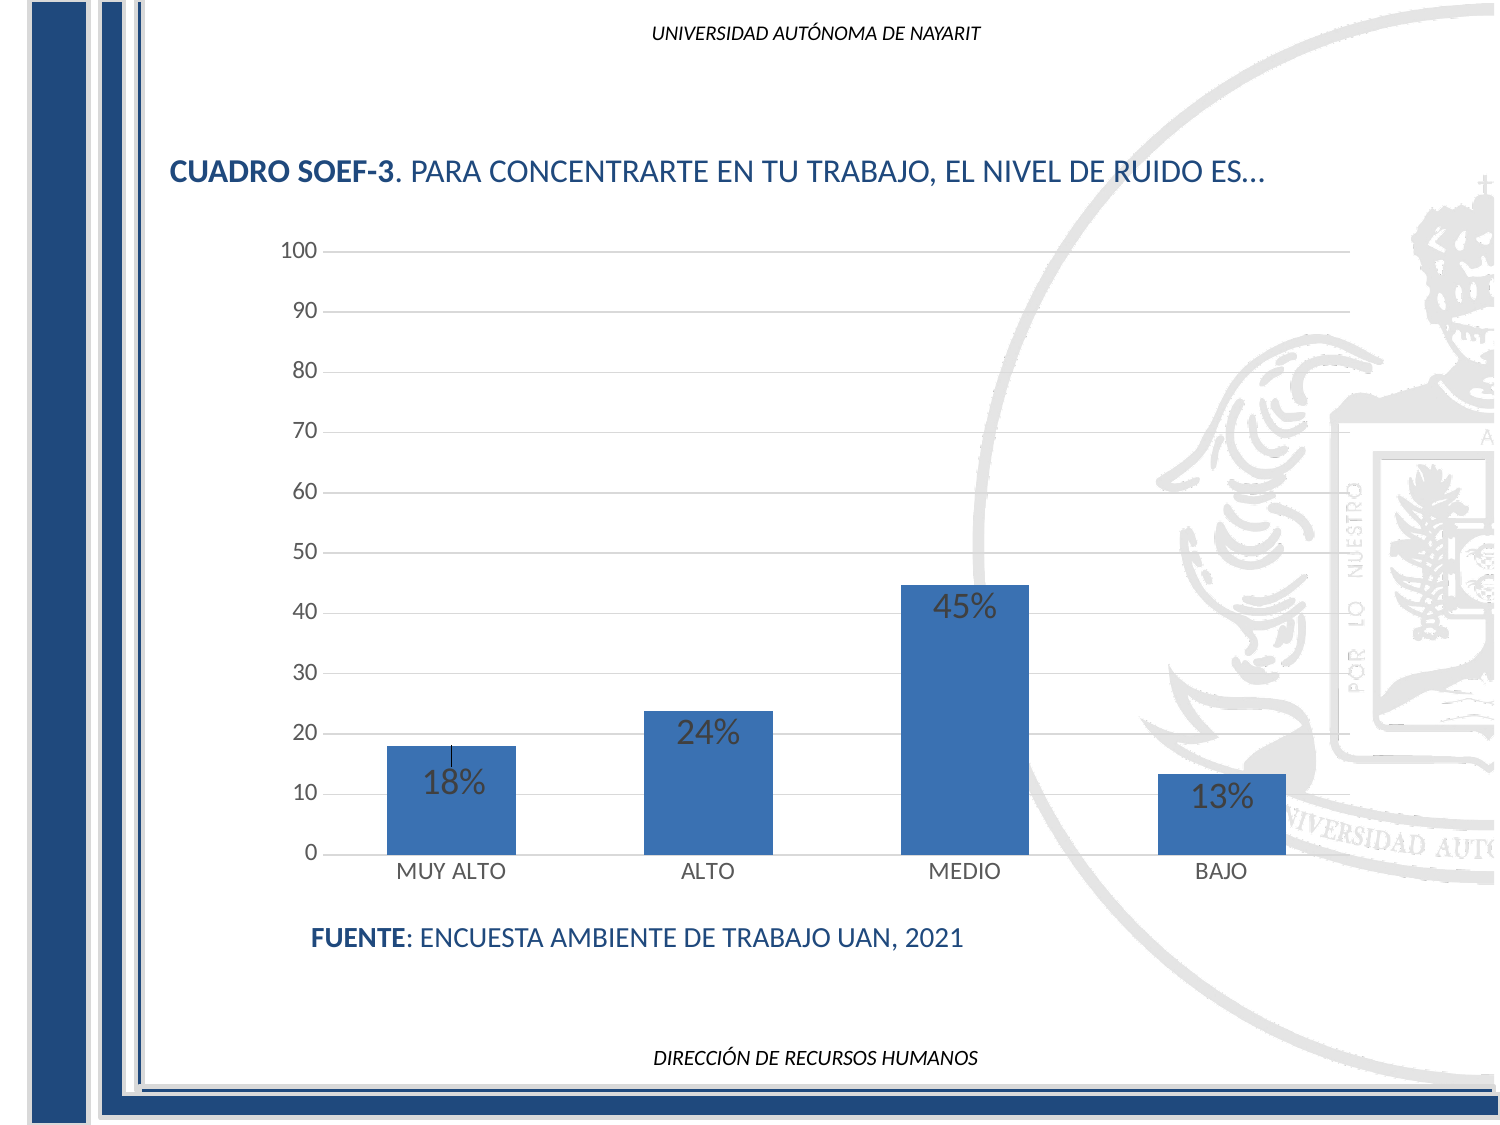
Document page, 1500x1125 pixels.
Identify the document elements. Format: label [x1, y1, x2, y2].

text_box [29, 0, 1500, 1125]
chart [257, 225, 1373, 900]
